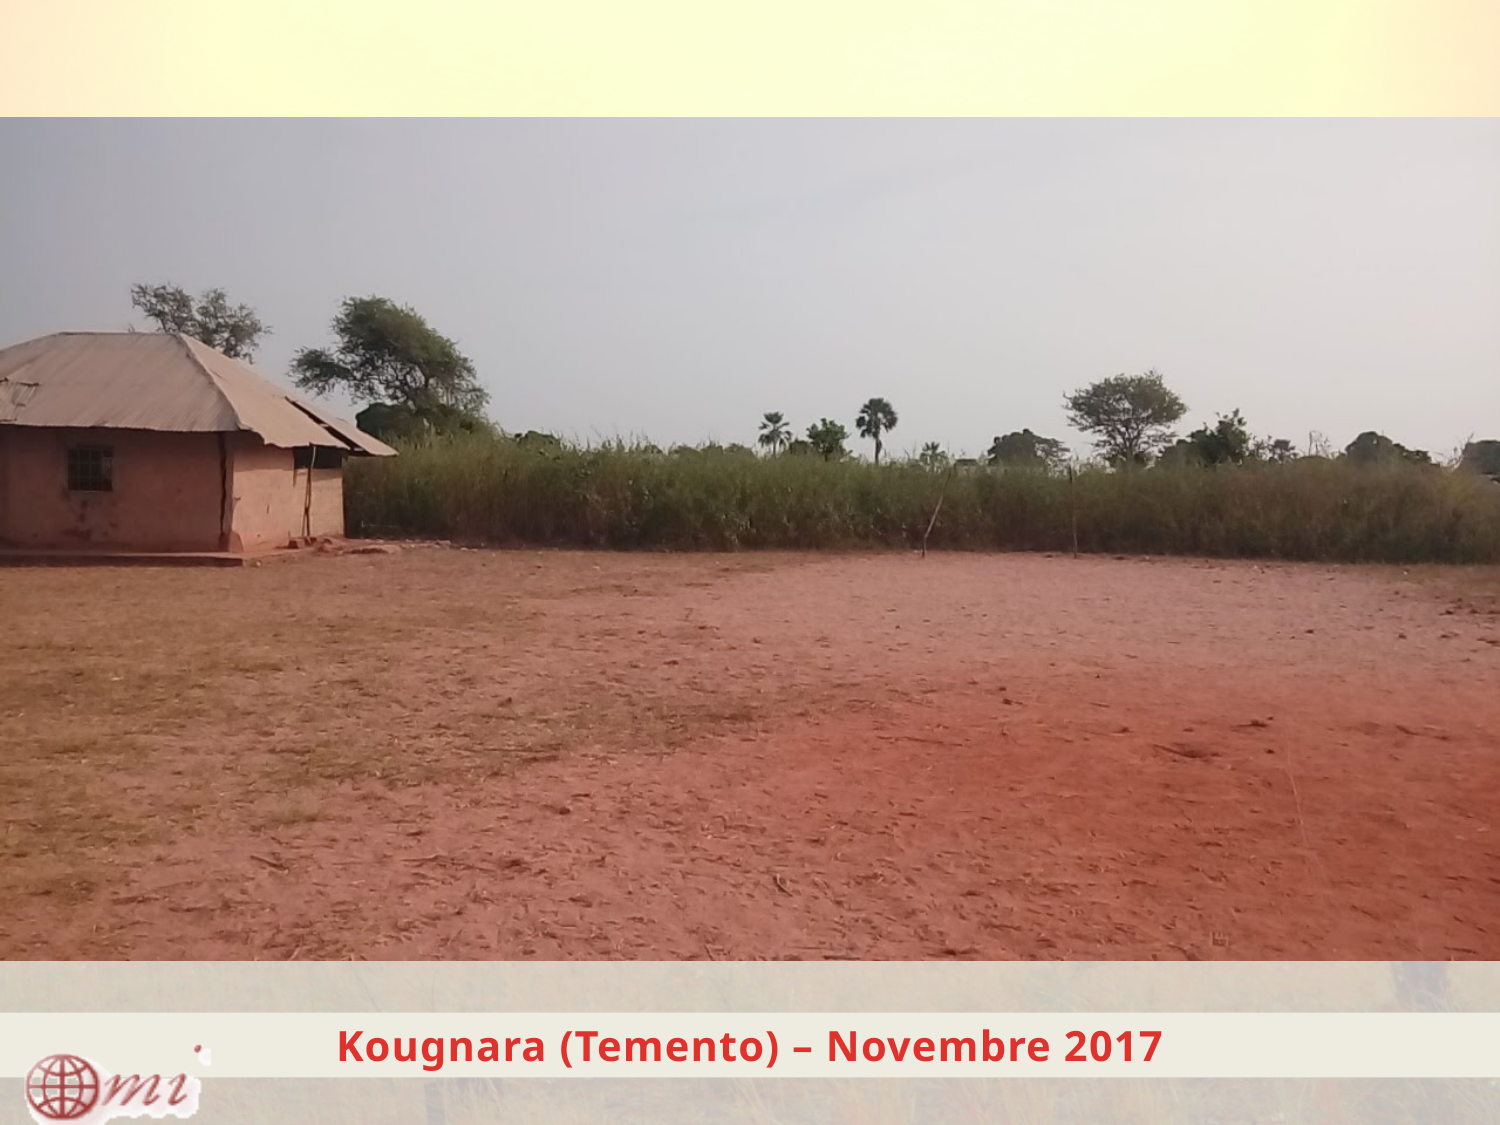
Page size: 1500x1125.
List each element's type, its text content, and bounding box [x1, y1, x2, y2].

picture [23, 1041, 212, 1125]
picture [0, 116, 1500, 962]
text_box Kougnara (Temento) – Novembre 2017 [0, 1012, 1500, 1078]
